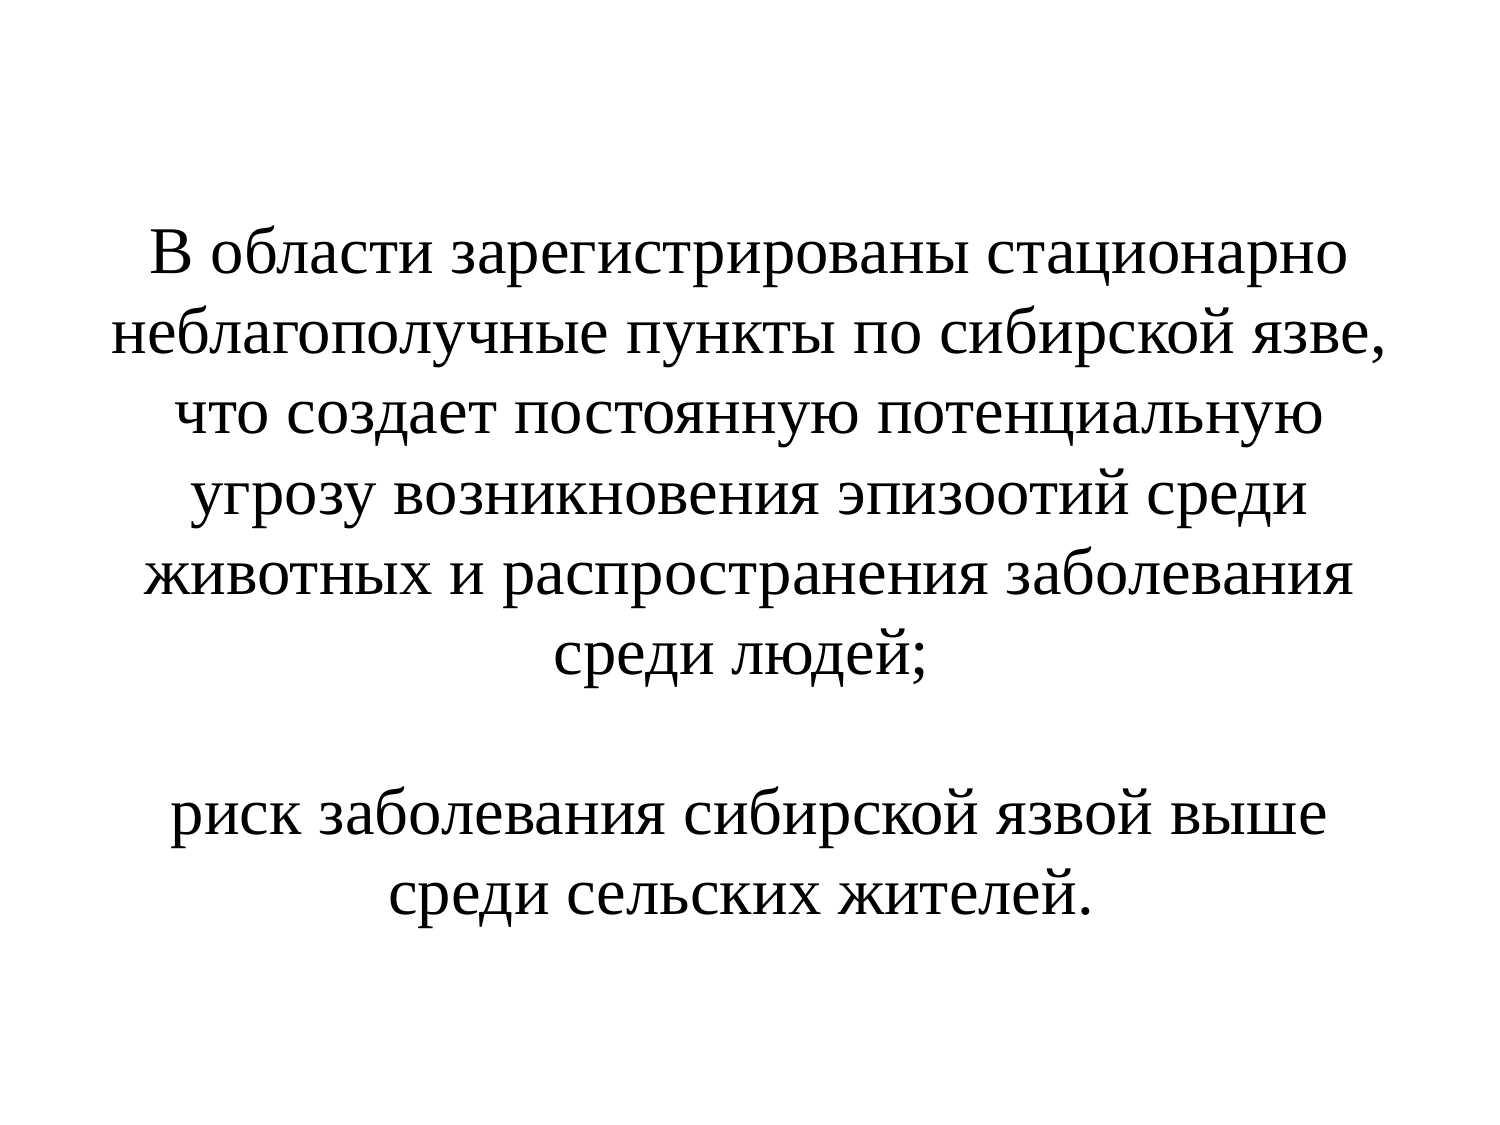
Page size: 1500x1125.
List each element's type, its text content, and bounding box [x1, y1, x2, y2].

title В области зарегистрированы стационарно неблагополучные пункты по сибирской язве, что создает постоянную потенциальную угрозу возникновения эпизоотий среди животных и распространения заболевания среди людей; риск заболевания сибирской язвой выше среди сельских жителей. [75, 45, 1425, 1090]
